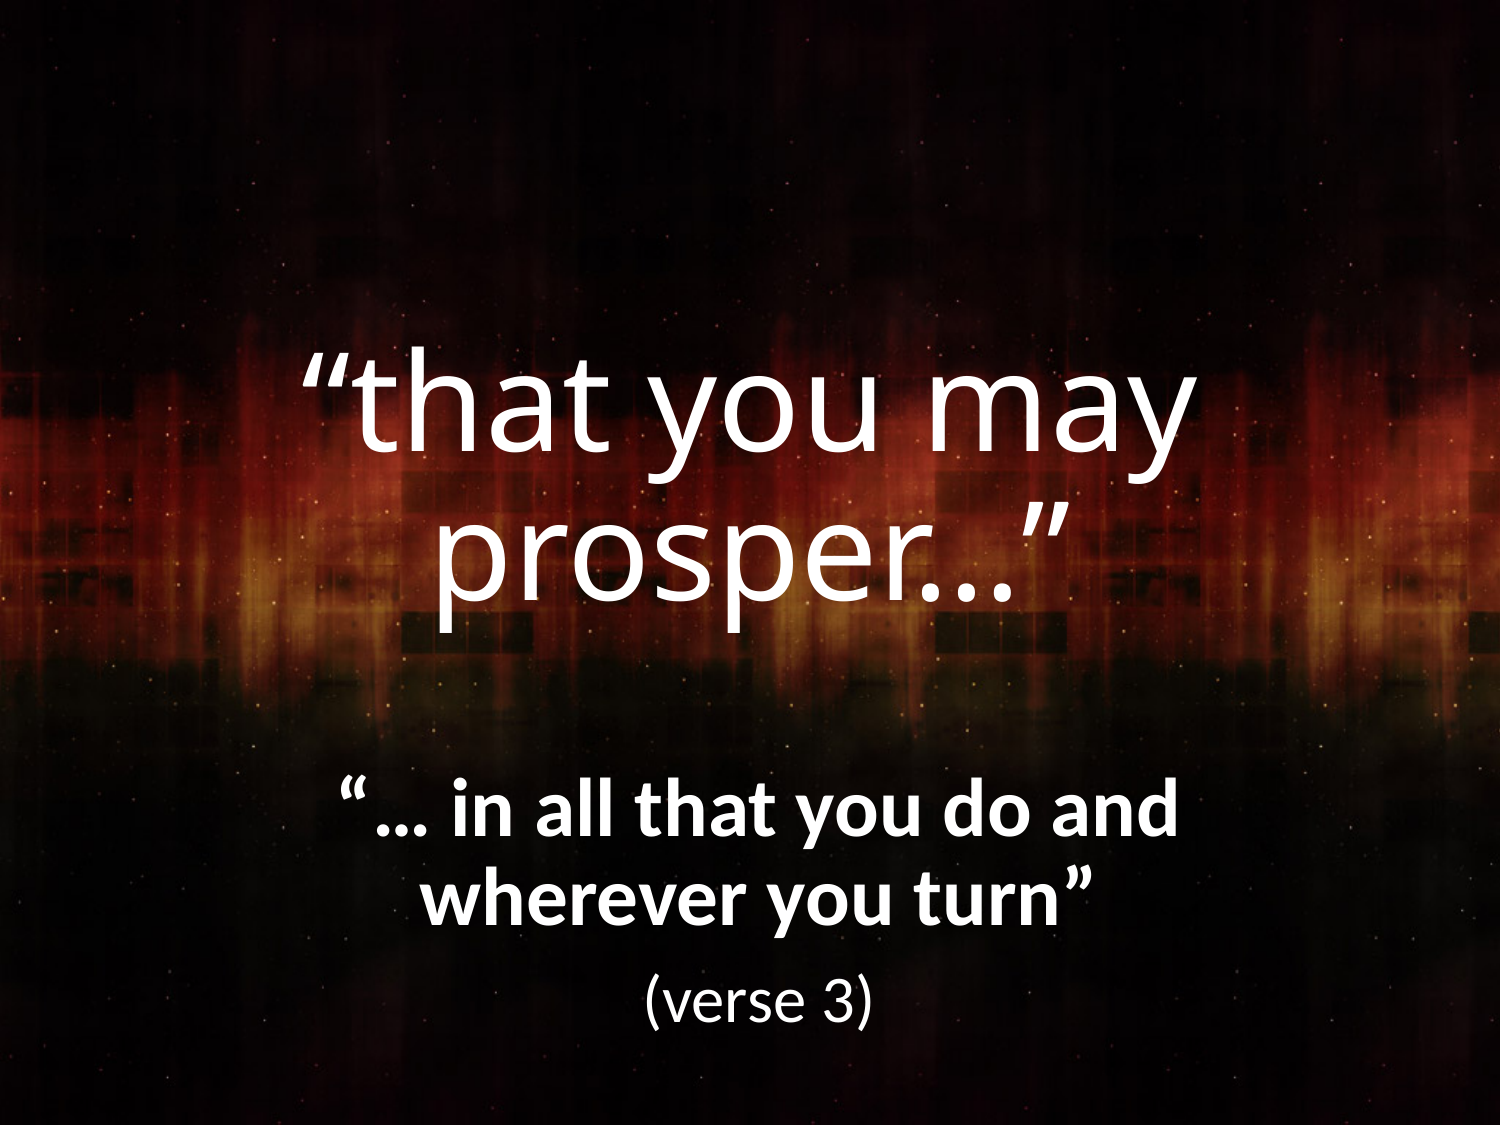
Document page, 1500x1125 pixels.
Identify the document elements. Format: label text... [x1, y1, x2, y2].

title “that you may prosper…” [26, 205, 1474, 638]
subtitle “… in all that you do and wherever you turn” (verse 3) [123, 756, 1395, 1066]
picture [0, 0, 1500, 1125]
